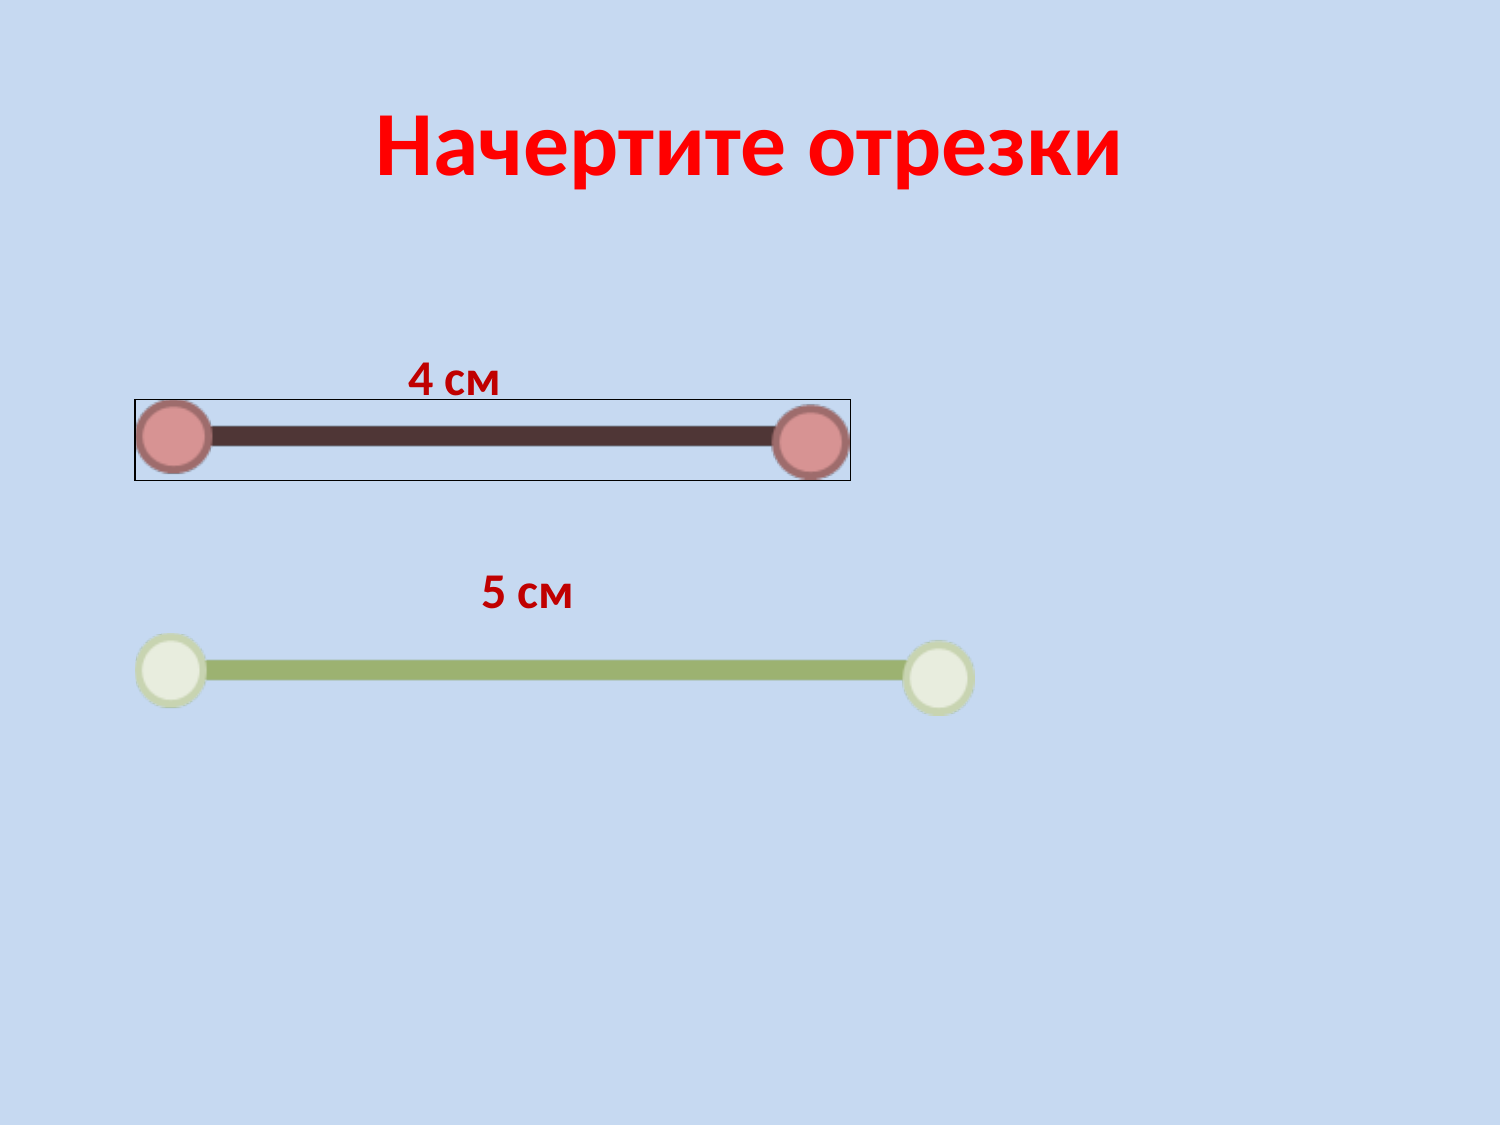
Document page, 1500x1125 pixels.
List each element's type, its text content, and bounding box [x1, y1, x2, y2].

text_box 5 см [466, 550, 620, 626]
picture [135, 633, 975, 717]
text_box 4 см [348, 338, 555, 398]
title Начертите отрезки [75, 45, 1425, 233]
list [135, 399, 851, 481]
